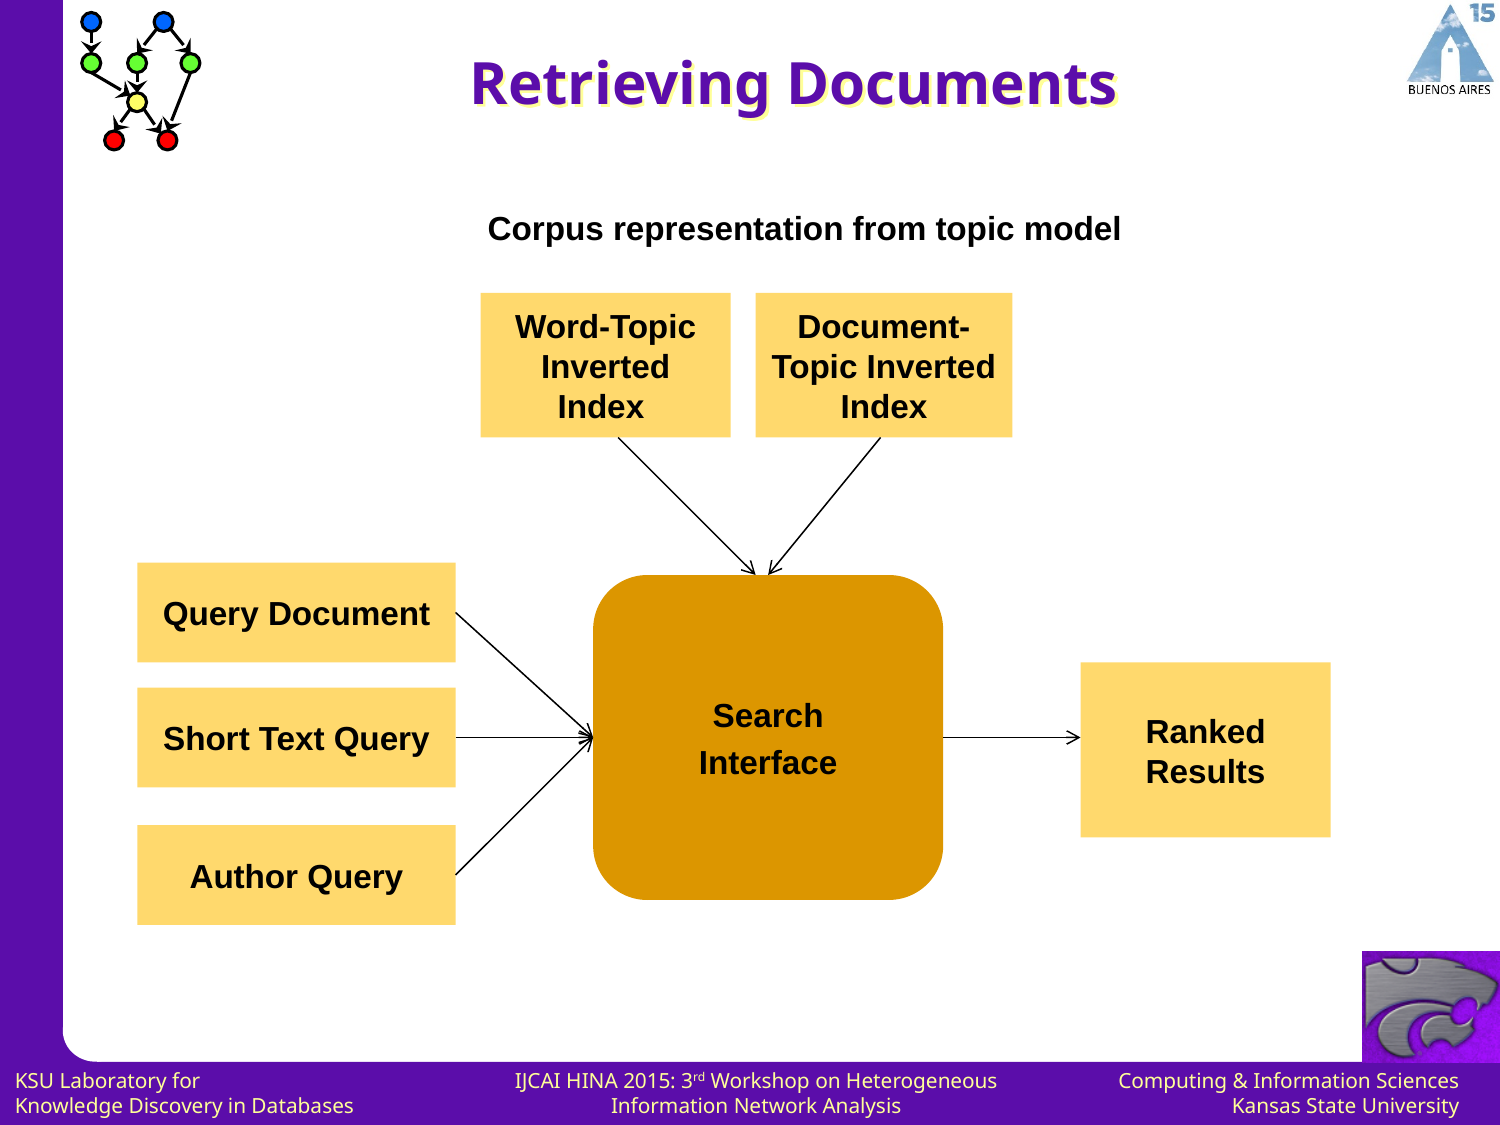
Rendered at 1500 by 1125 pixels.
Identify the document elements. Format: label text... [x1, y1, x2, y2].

picture [1400, 0, 1500, 100]
text_box Ranked Results [1080, 662, 1331, 838]
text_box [617, 437, 756, 576]
text_box Short Text Query [137, 687, 450, 788]
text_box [455, 743, 594, 876]
text_box Document-Topic Inverted Index [755, 292, 1013, 438]
text_box Query Document [137, 562, 456, 663]
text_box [455, 612, 594, 735]
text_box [767, 437, 881, 576]
picture [1362, 951, 1500, 1063]
text_box Author Query [137, 825, 456, 925]
text_box Corpus representation from topic model [472, 199, 1138, 255]
title Retrieving Documents [187, 12, 1401, 151]
text_box Word-Topic Inverted Index [480, 292, 731, 438]
text_box Search Interface [595, 575, 944, 901]
